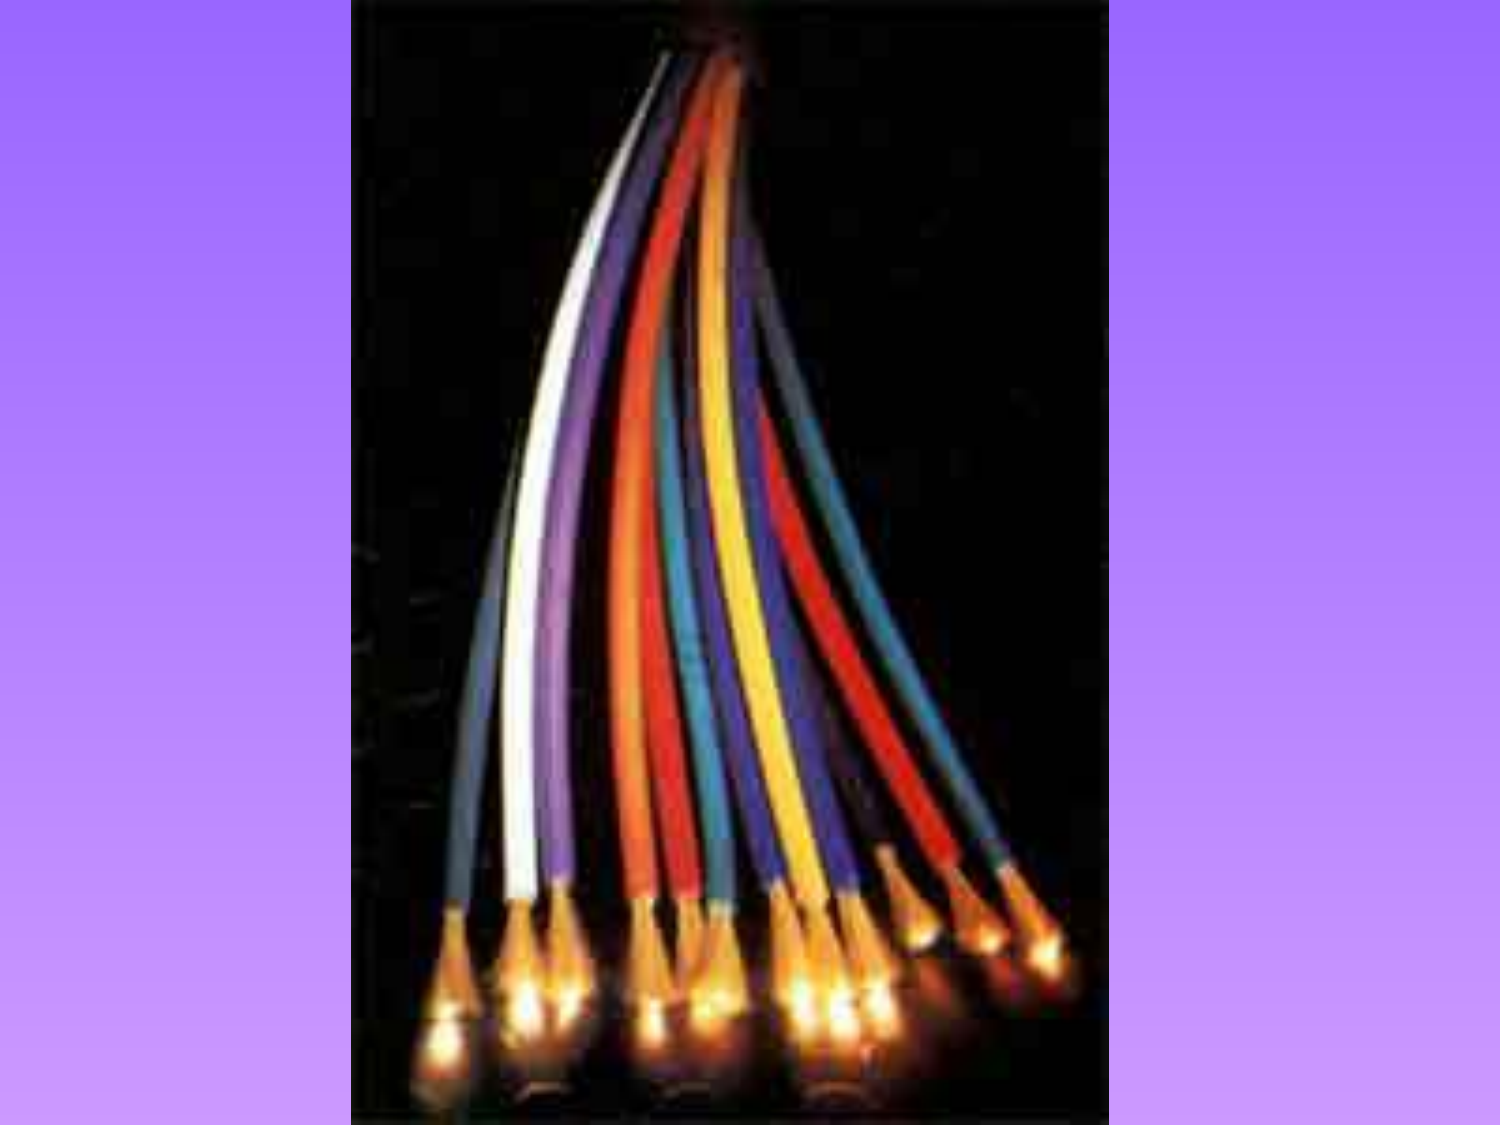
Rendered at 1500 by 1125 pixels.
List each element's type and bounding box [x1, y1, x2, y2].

list [351, 0, 1110, 1125]
